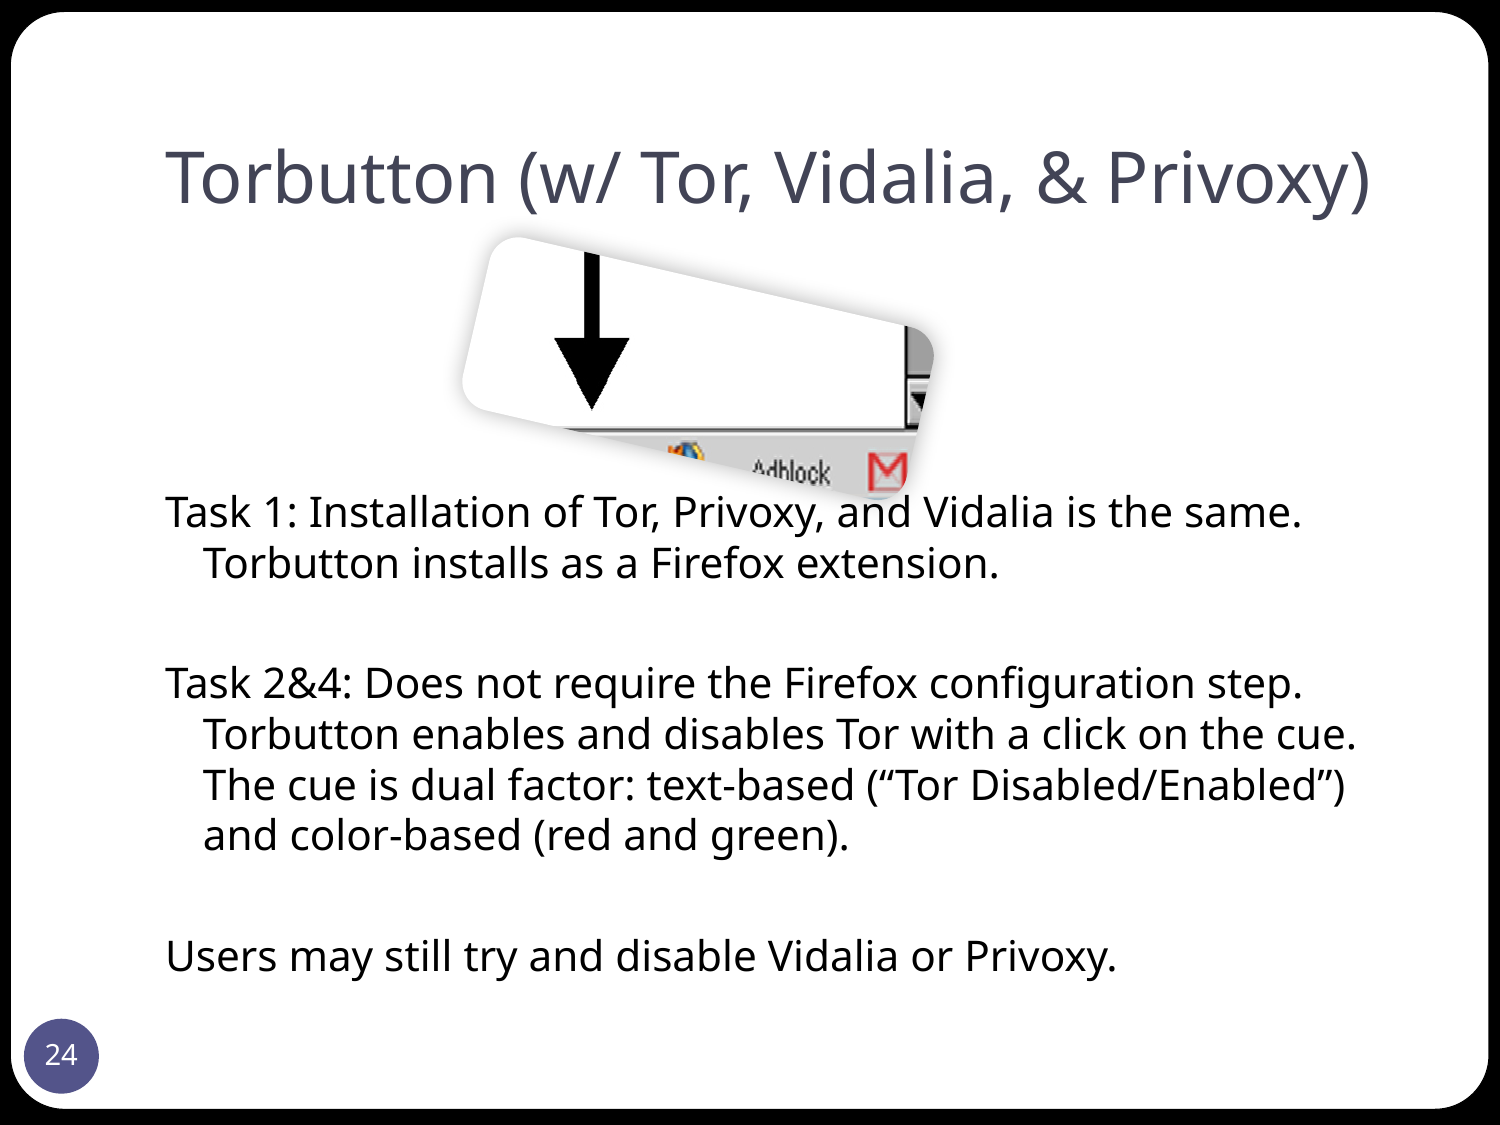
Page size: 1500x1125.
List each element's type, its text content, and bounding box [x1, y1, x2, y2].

title Torbutton (w/ Tor, Vidalia, & Privoxy) [149, 44, 1426, 233]
slide_number 24 [23, 1018, 99, 1094]
picture [462, 237, 934, 501]
list Task 1: Installation of Tor, Privoxy, and Vidalia is the same. Torbutton installs as a Firefox extension. Task 2&4: Does not require the Firefox configuration step. Torbutton enables and disables Tor with a click on the cue. The cue is dual factor: text-based (“Tor Disabled/Enabled”) and color-based (red and green). Users may still try and disable Vidalia or Privoxy. [149, 237, 1426, 988]
